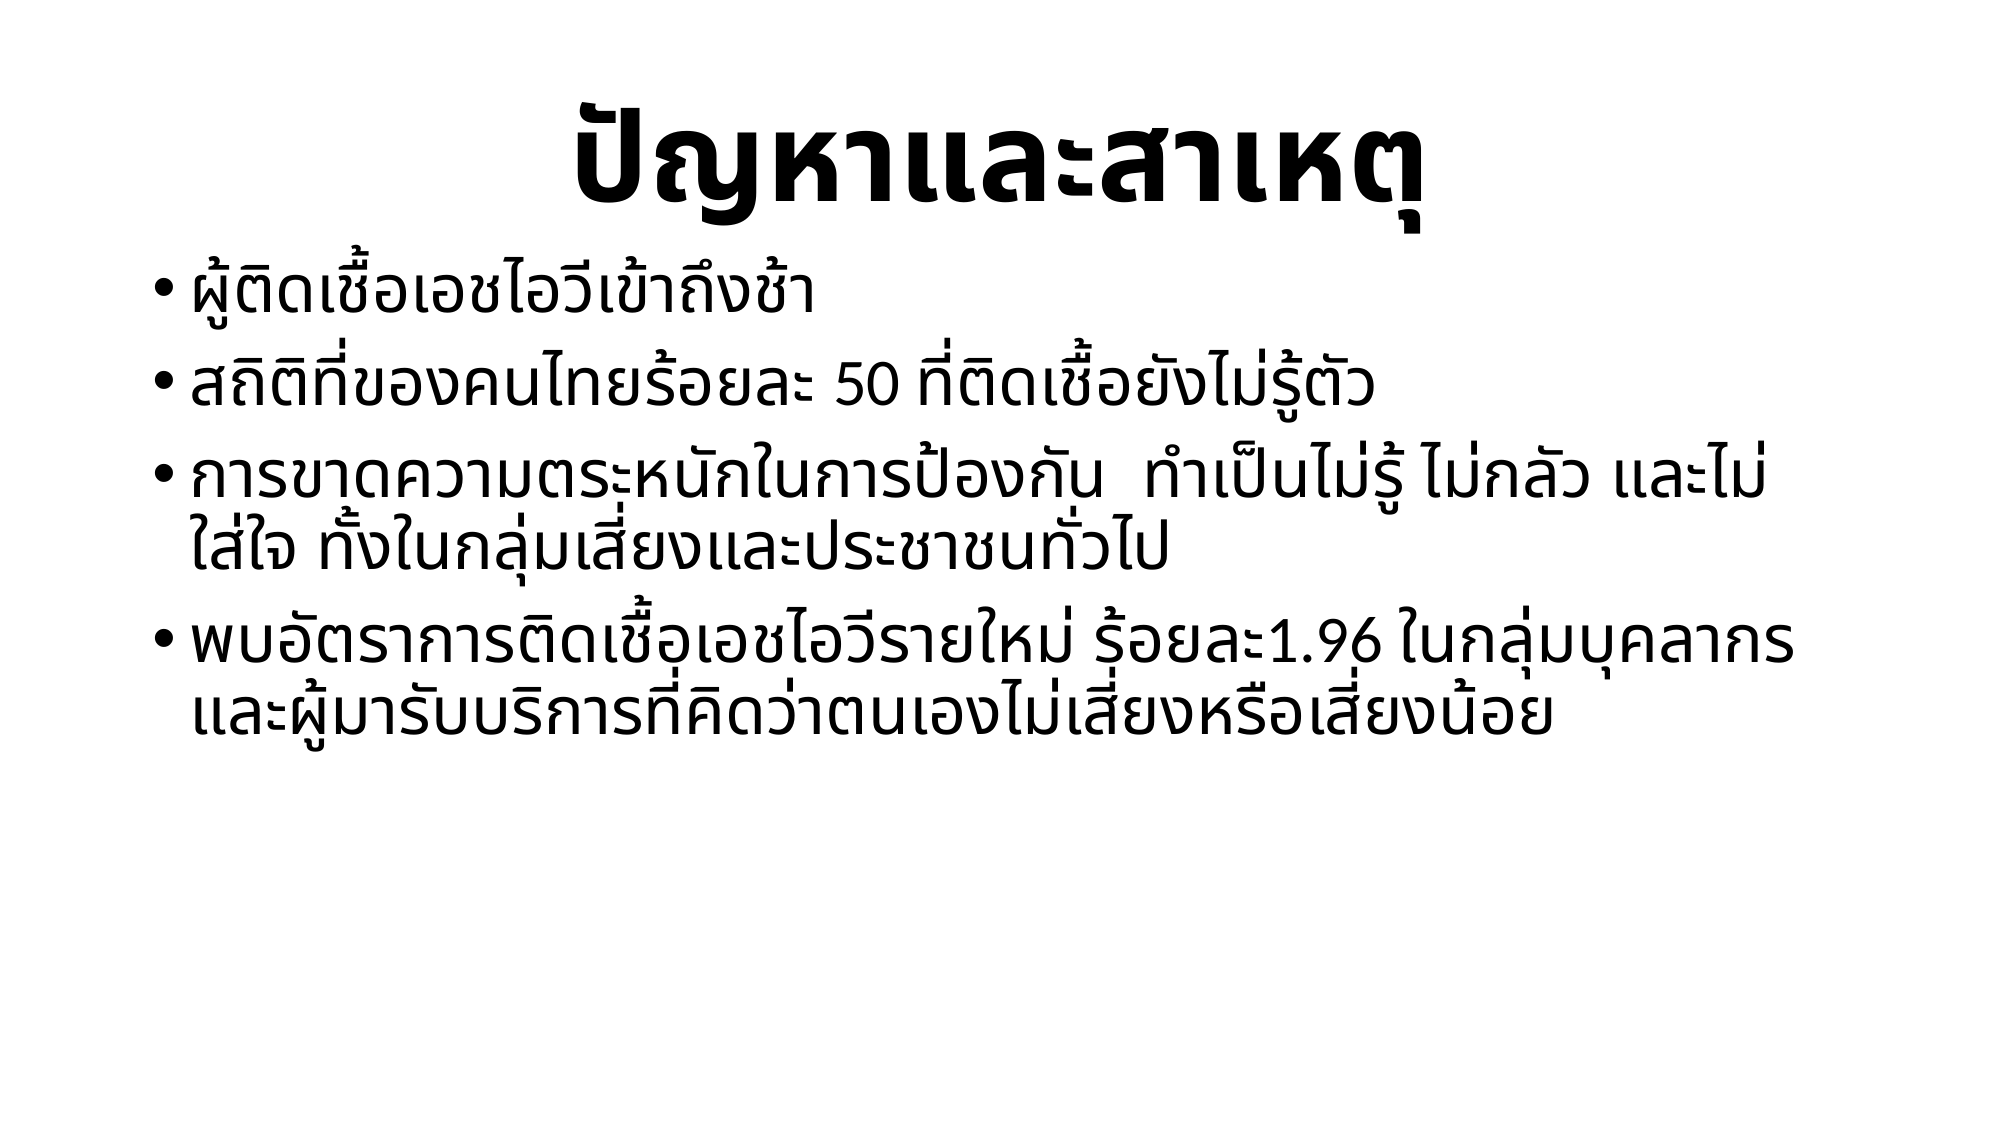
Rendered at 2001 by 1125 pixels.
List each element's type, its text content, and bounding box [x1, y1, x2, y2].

title ปัญหาและสาเหตุ [137, 59, 1863, 247]
list ผู้ติดเชื้อเอชไอวีเข้าถึงช้า สถิติที่ของคนไทยร้อยละ 50 ที่ติดเชื้อยังไม่รู้ตัว การขาดความตระหนักในการป้องกัน ทำเป็นไม่รู้ ไม่กลัว และไม่ใส่ใจ ทั้งในกลุ่มเสี่ยงและประชาชนทั่วไป พบอัตราการติดเชื้อเอชไอวีรายใหม่ ร้อยละ1.96 ในกลุ่มบุคลากรและผู้มารับบริการที่คิดว่าตนเองไม่เสี่ยงหรือเสี่ยงน้อย [137, 247, 1863, 1044]
